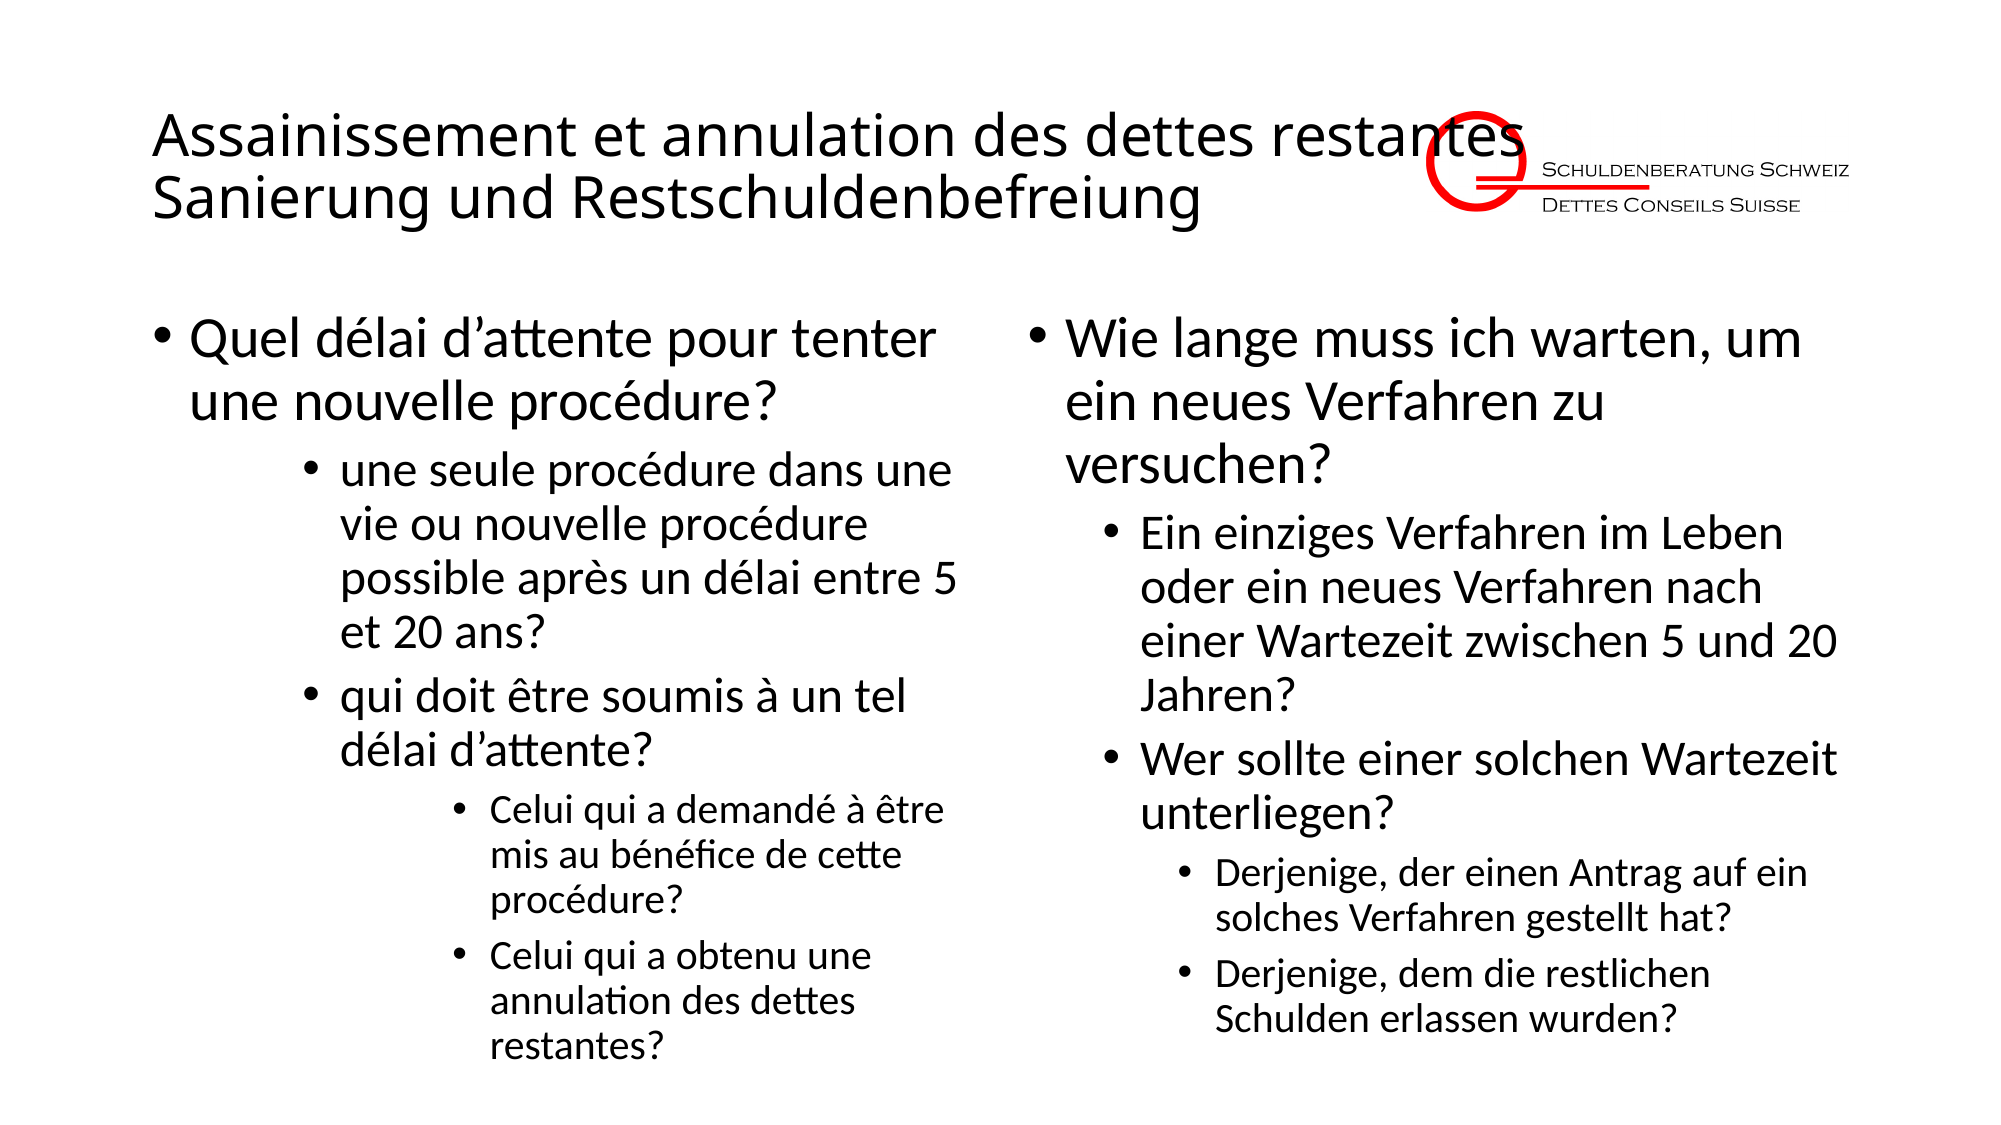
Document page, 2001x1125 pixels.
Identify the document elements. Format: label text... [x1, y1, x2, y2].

list Quel délai d’attente pour tenter une nouvelle procédure? une seule procédure dans une vie ou nouvelle procédure possible après un délai entre 5 et 20 ans? qui doit être soumis à un tel délai d’attente? Celui qui a demandé à être mis au bénéfice de cette procédure? Celui qui a obtenu une annulation des dettes restantes? [137, 299, 988, 1014]
title Assainissement et annulation des dettes restantes Sanierung und Restschuldenbefreiung [137, 59, 1863, 278]
list Wie lange muss ich warten, um ein neues Verfahren zu versuchen? Ein einziges Verfahren im Leben oder ein neues Verfahren nach einer Wartezeit zwischen 5 und 20 Jahren? Wer sollte einer solchen Wartezeit unterliegen? Derjenige, der einen Antrag auf ein solches Verfahren gestellt hat? Derjenige, dem die restlichen Schulden erlassen wurden? [1012, 299, 1863, 1014]
